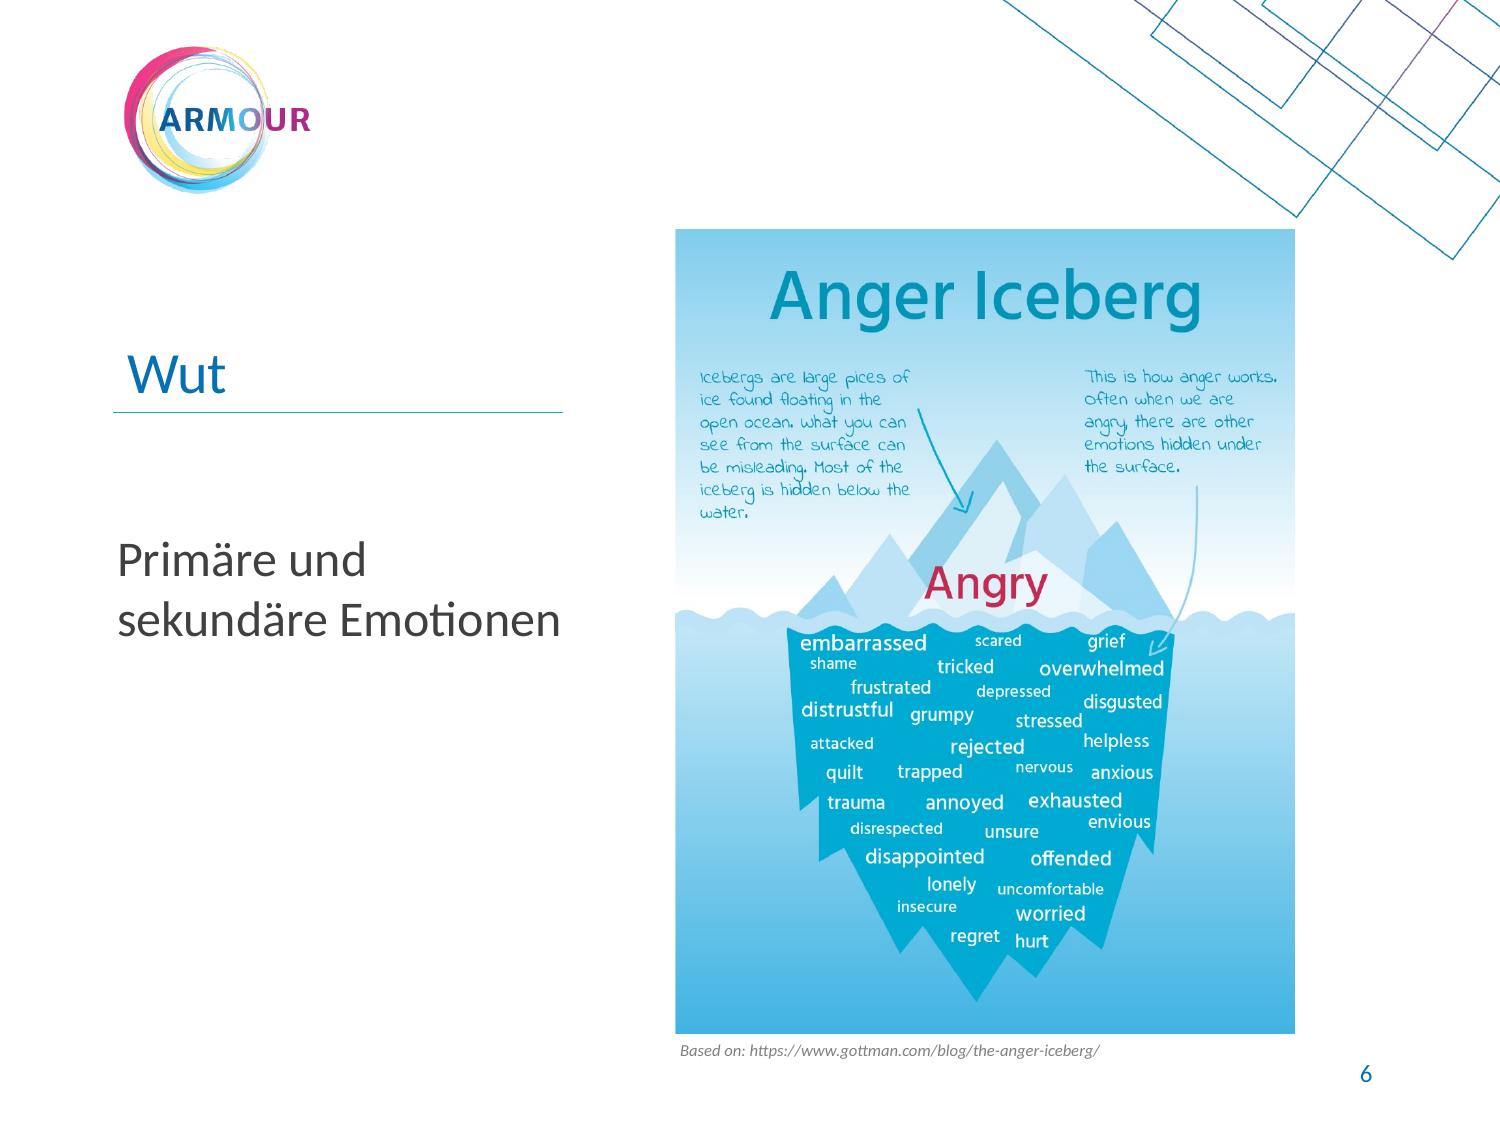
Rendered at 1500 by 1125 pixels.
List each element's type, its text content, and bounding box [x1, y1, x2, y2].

text_box Based on: https://www.gottman.com/blog/the-anger-iceberg/ [665, 1032, 1485, 1067]
picture [674, 0, 1500, 1034]
title Wut [112, 237, 569, 413]
text_box Primäre und sekundäre Emotionen [102, 469, 600, 654]
picture [112, 39, 323, 200]
slide_number 5 [1074, 1067, 1388, 1103]
